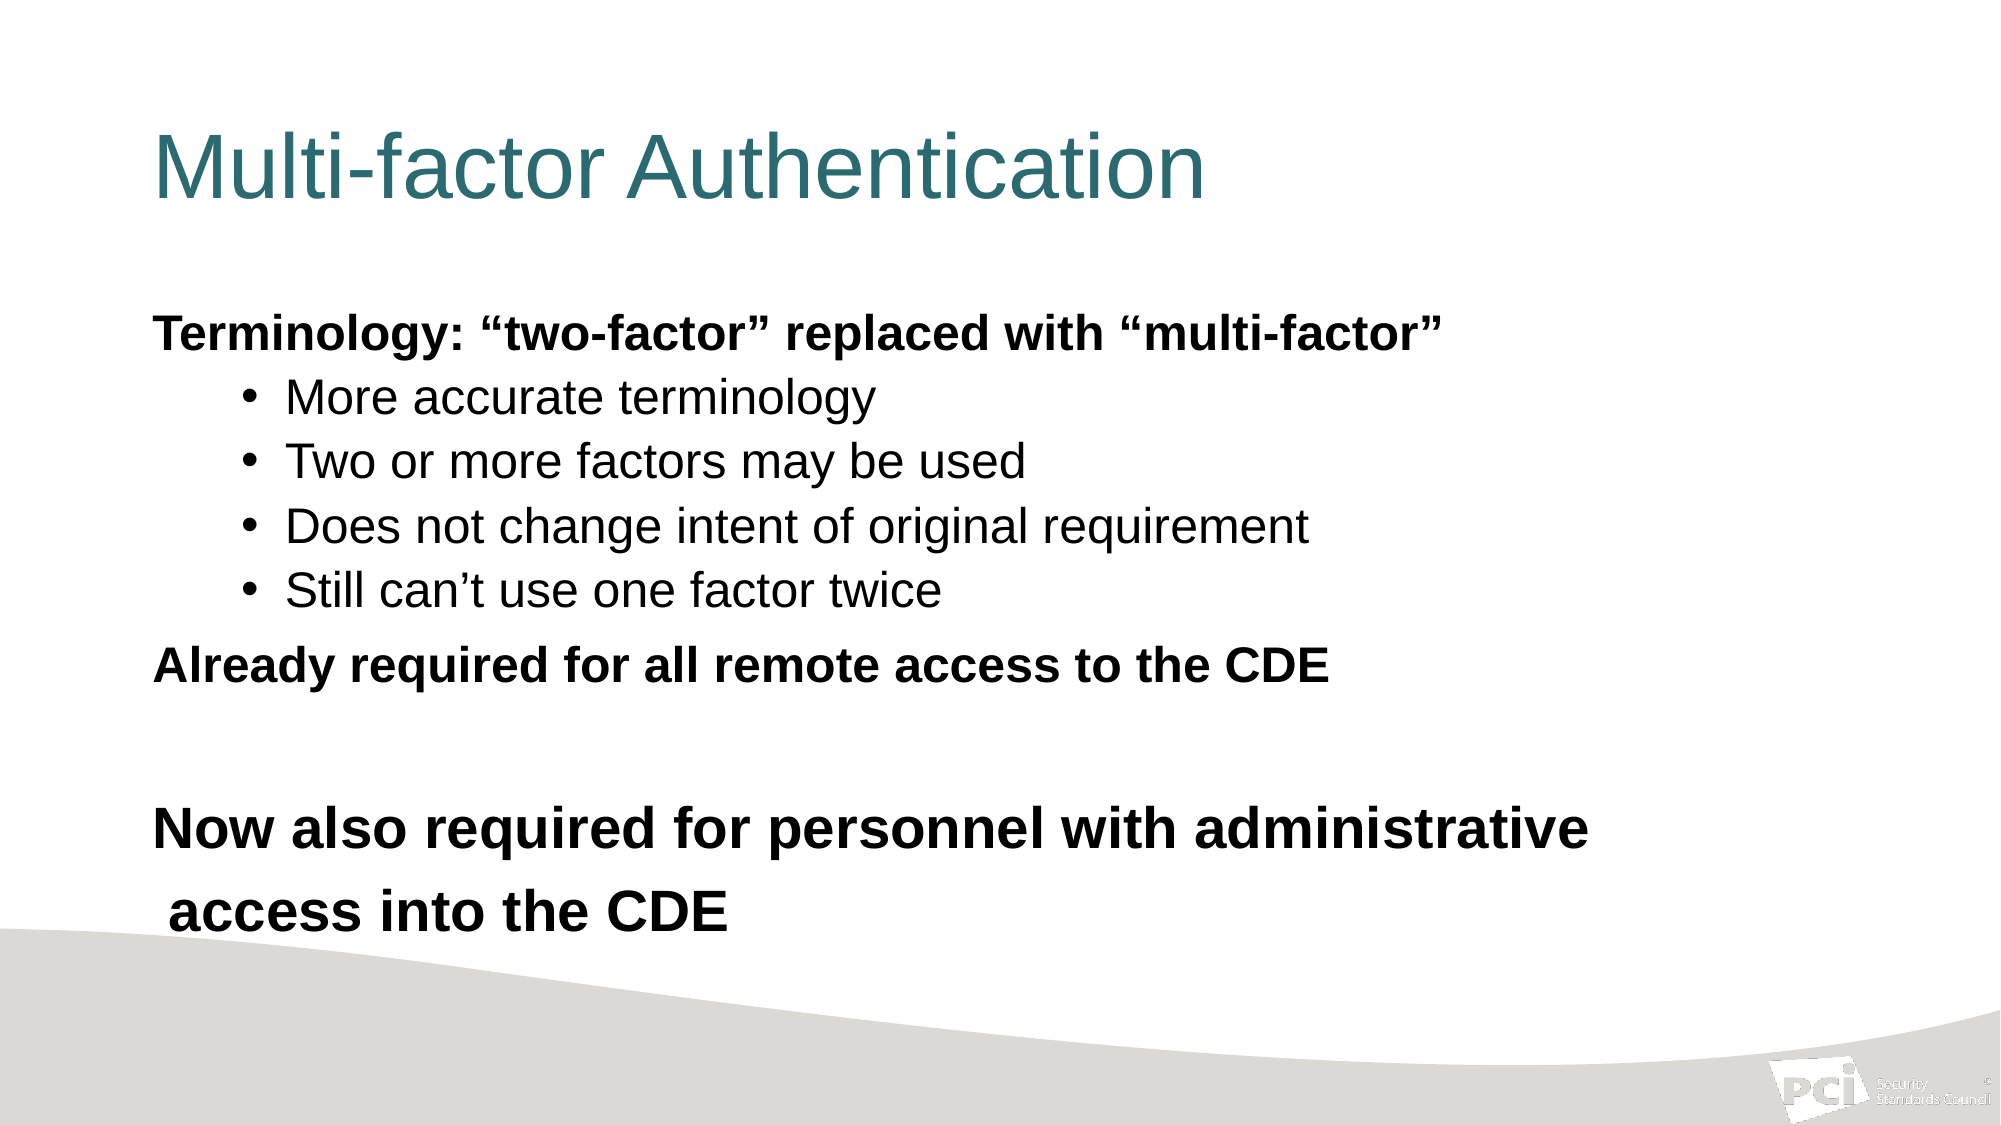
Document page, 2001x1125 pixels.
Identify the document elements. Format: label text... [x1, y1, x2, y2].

picture [1768, 1056, 1991, 1125]
list Terminology: “two-factor” replaced with “multi-factor” More accurate terminology Two or more factors may be used Does not change intent of original requirement Still can’t use one factor twice Already required for all remote access to the CDE Now also required for personnel with administrative access into the CDE [137, 299, 1863, 1014]
title Multi-factor Authentication [137, 59, 1863, 278]
slide_number 23 [1412, 1042, 1863, 1103]
